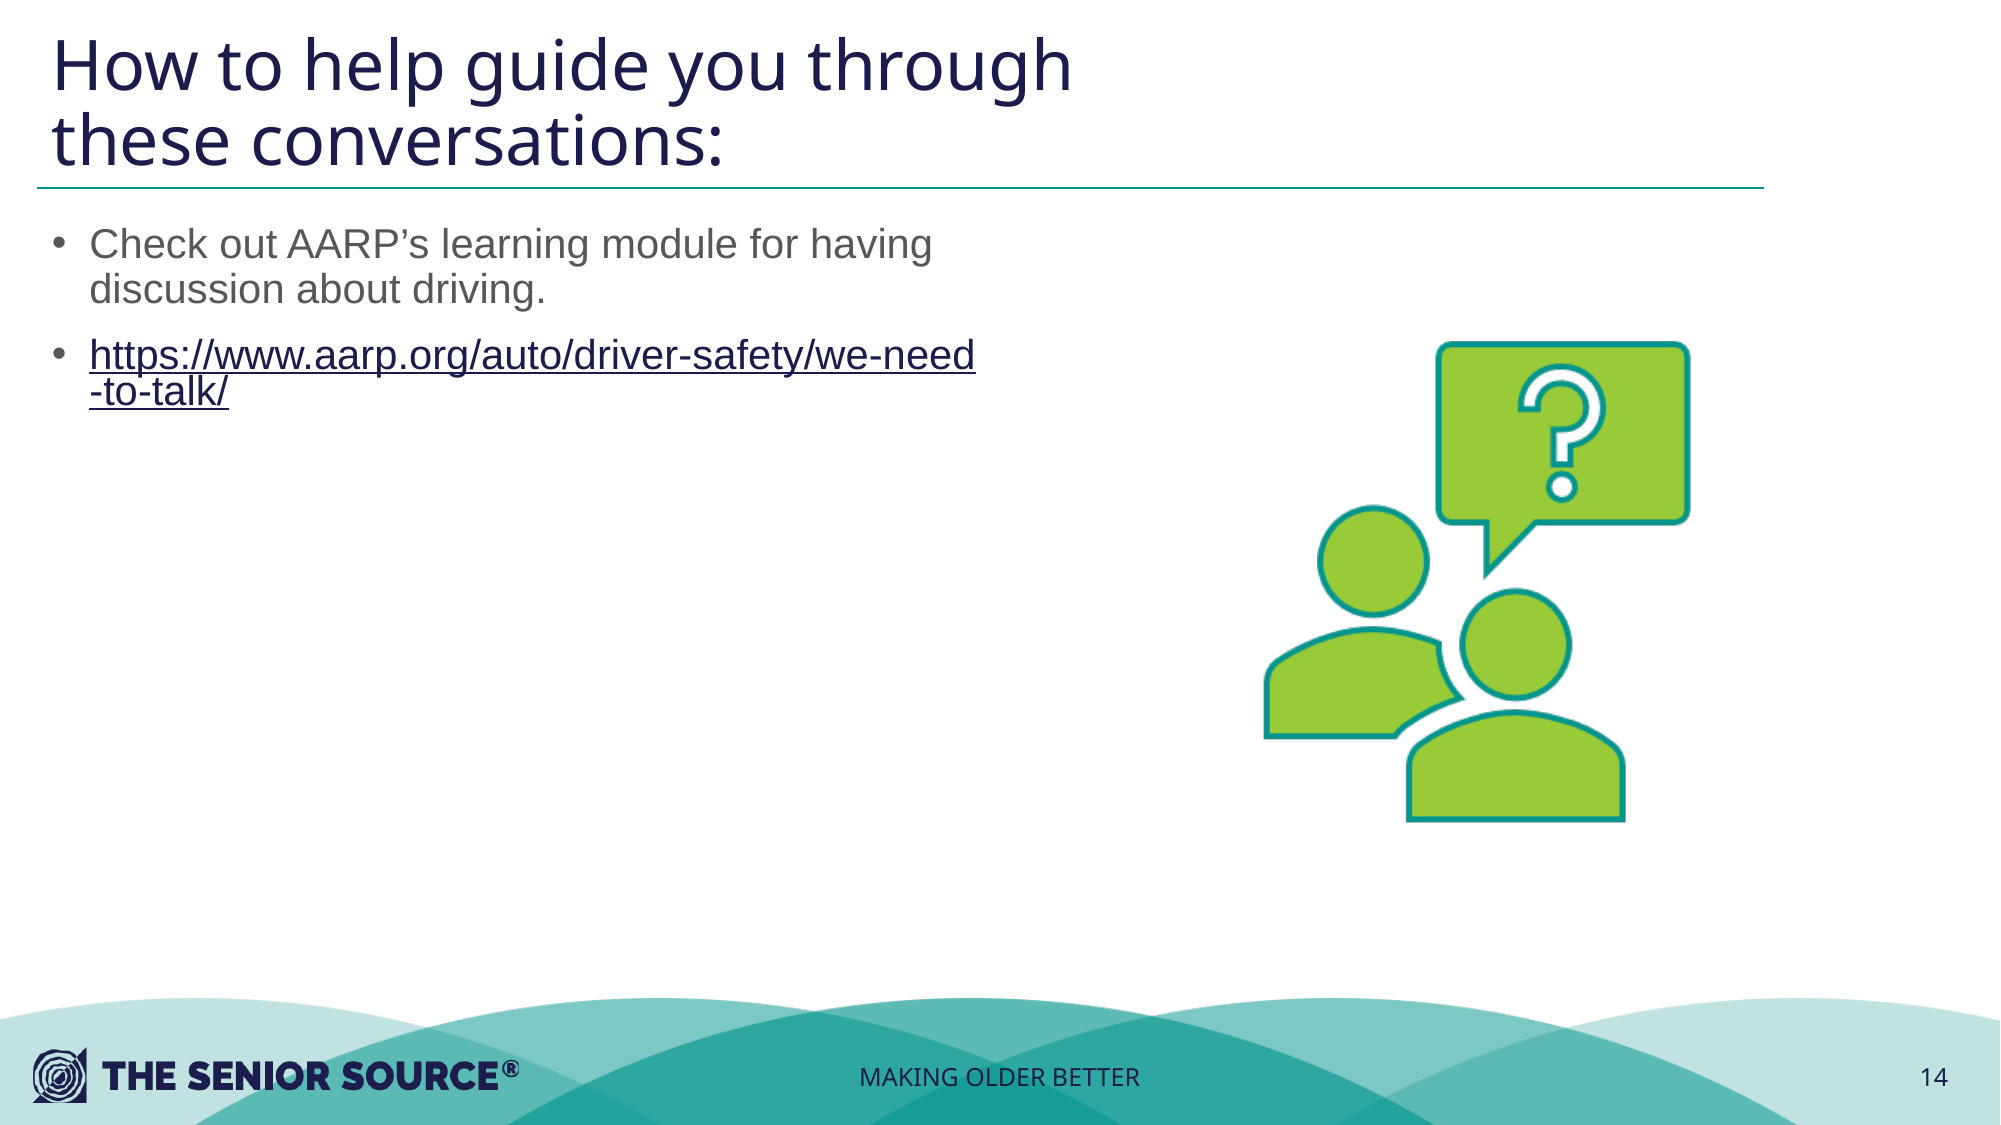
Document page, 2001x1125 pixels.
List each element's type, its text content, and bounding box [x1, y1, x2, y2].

footer MAKING OLDER BETTER [662, 1031, 1338, 1103]
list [1193, 297, 1762, 867]
slide_number 14 [1854, 1031, 1963, 1103]
list Check out AARP’s learning module for having discussion about driving. https://www.aarp.org/auto/driver-safety/we-need-to-talk/ [36, 215, 994, 975]
picture [0, 997, 2000, 1125]
title How to help guide you through these conversations: [36, 22, 1969, 188]
